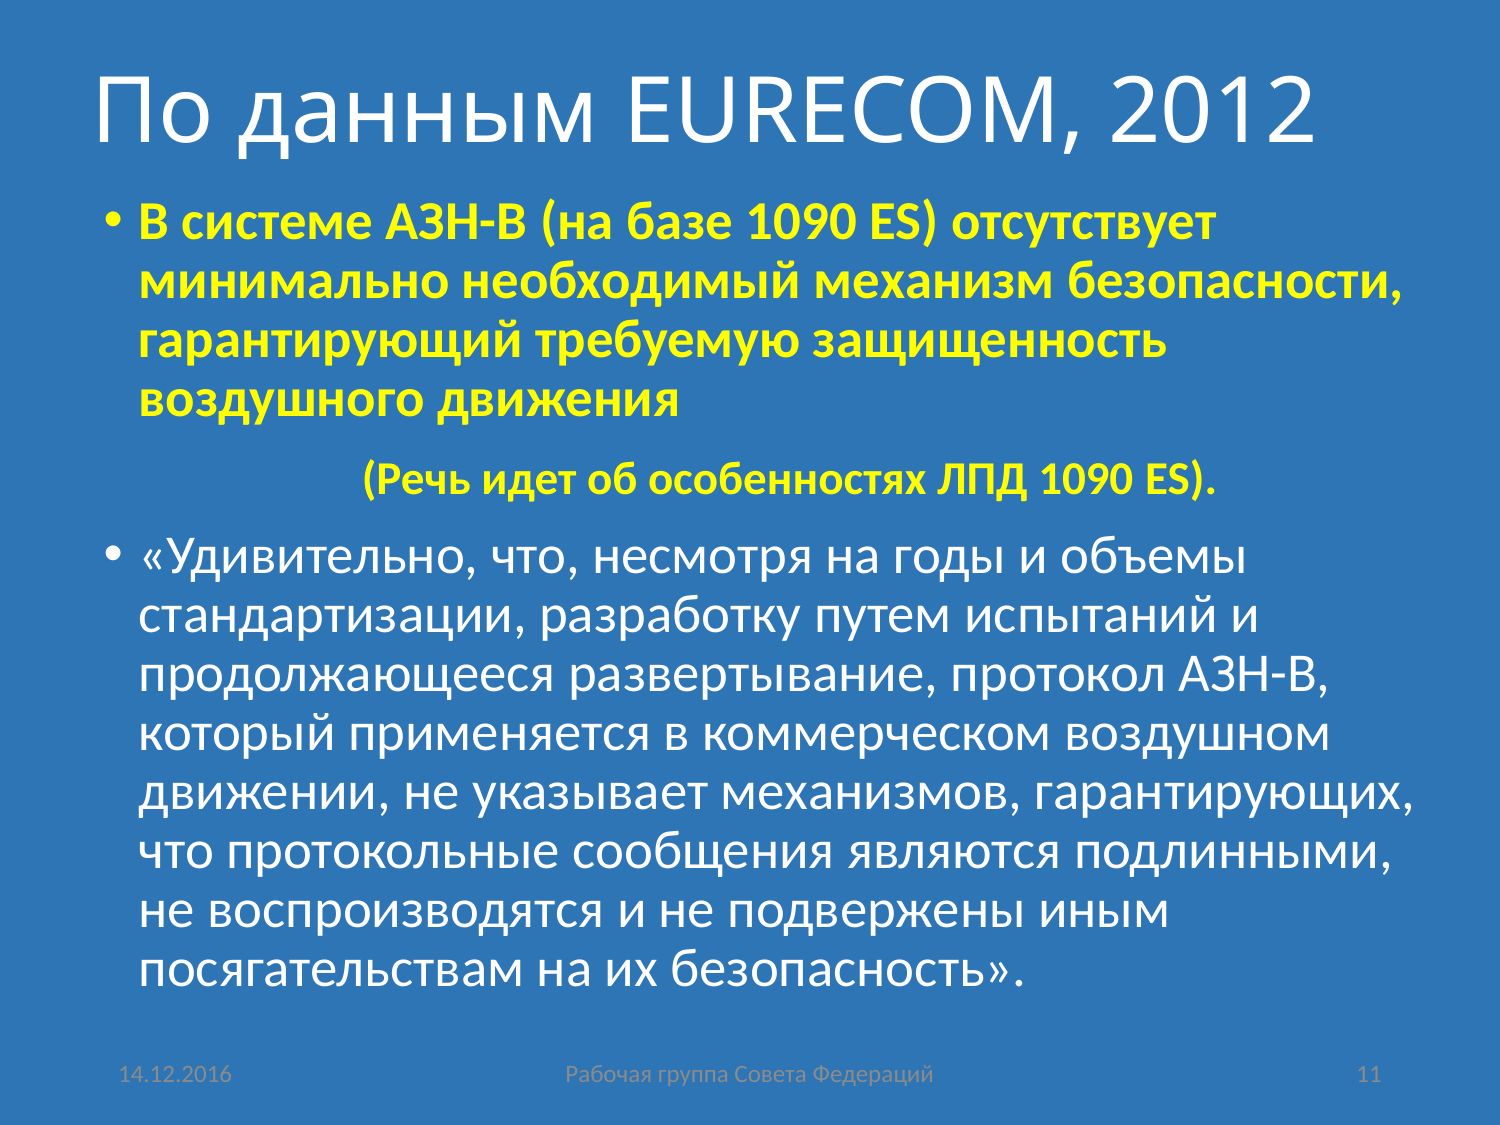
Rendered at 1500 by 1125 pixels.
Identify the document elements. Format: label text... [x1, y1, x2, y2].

slide_number 11 [1059, 1042, 1397, 1103]
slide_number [103, 1042, 441, 1103]
footer Рабочая группа Совета Федераций [496, 1042, 1004, 1103]
list В системе АЗН-В (на базе 1090 ES) отсутствует минимально необходимый механизм безопасности, гарантирующий требуемую защищенность воздушного движения (Речь идет об особенностях ЛПД 1090 ES). «Удивительно, что, несмотря на годы и объемы стандартизации, разработку путем испытаний и продолжающееся развертывание, протокол АЗН-В, который применяется в коммерческом воздушном движении, не указывает механизмов, гарантирующих, что протокольные сообщения являются подлинными, не воспроизводятся и не подвержены иным посягательствам на их безопасность». [88, 184, 1439, 1035]
title По данным EURECOM, 2012 [76, 19, 1427, 207]
